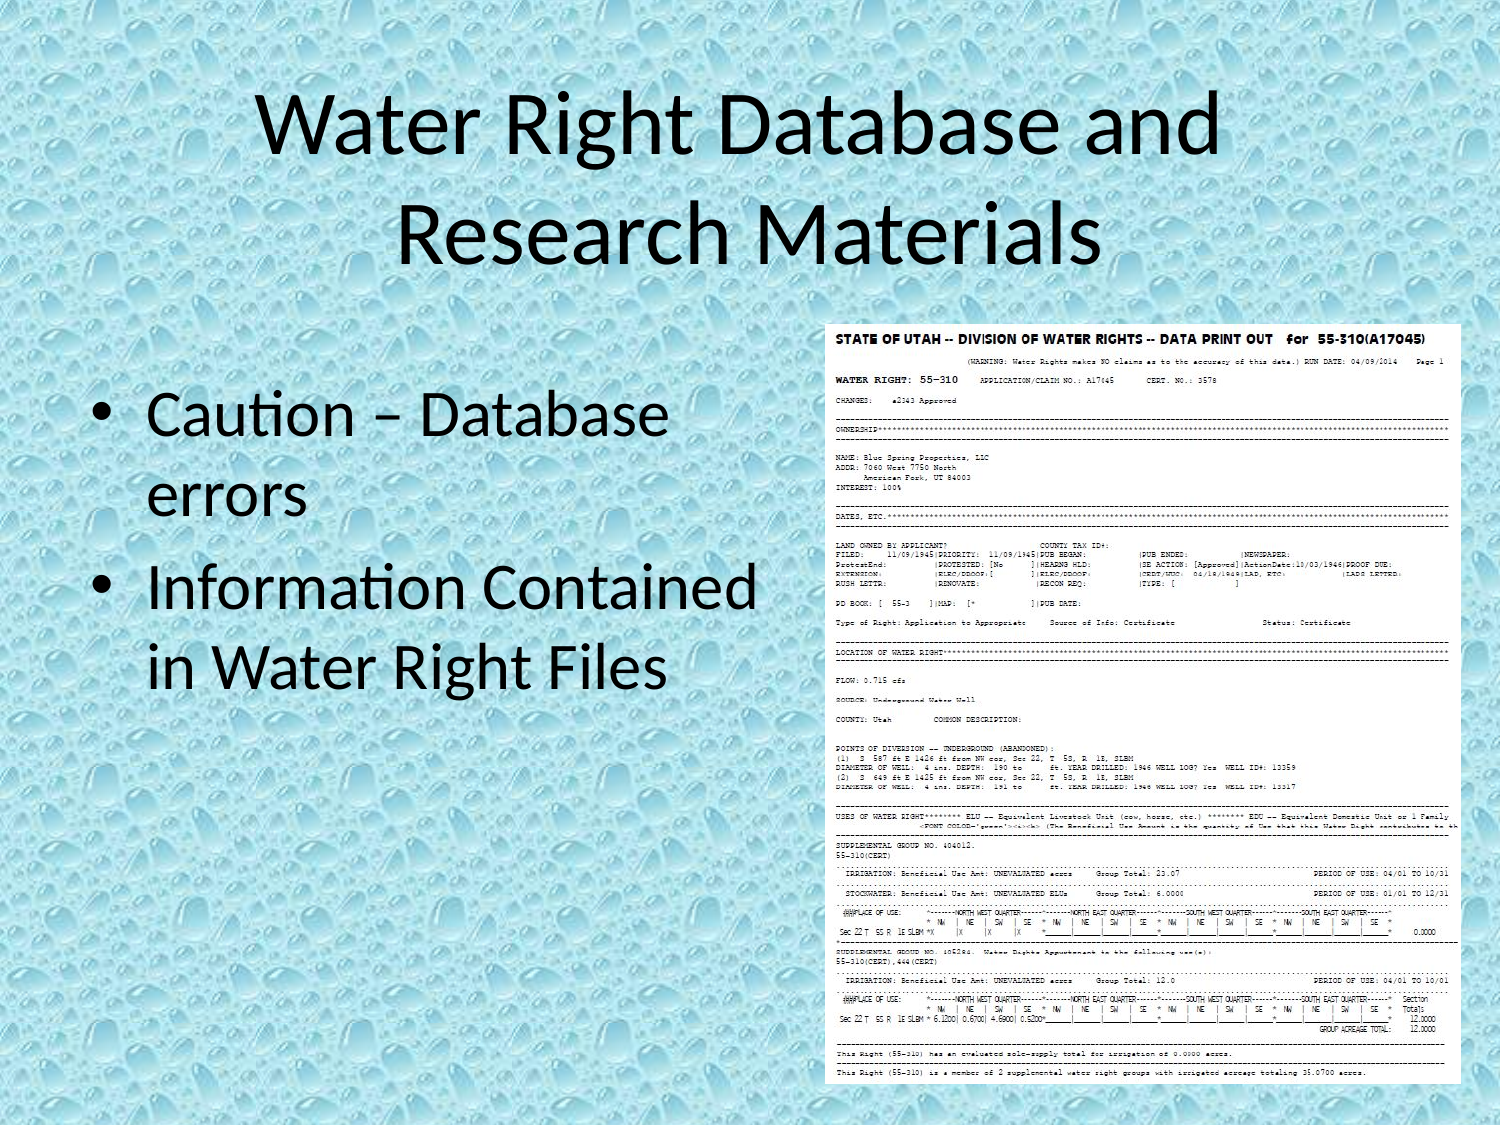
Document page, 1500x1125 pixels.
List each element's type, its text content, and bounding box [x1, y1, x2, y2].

title Water Right Database and Research Materials [75, 45, 1425, 300]
picture [0, 0, 1500, 1125]
list Caution – Database errors Information Contained in Water Right Files [75, 362, 800, 1005]
